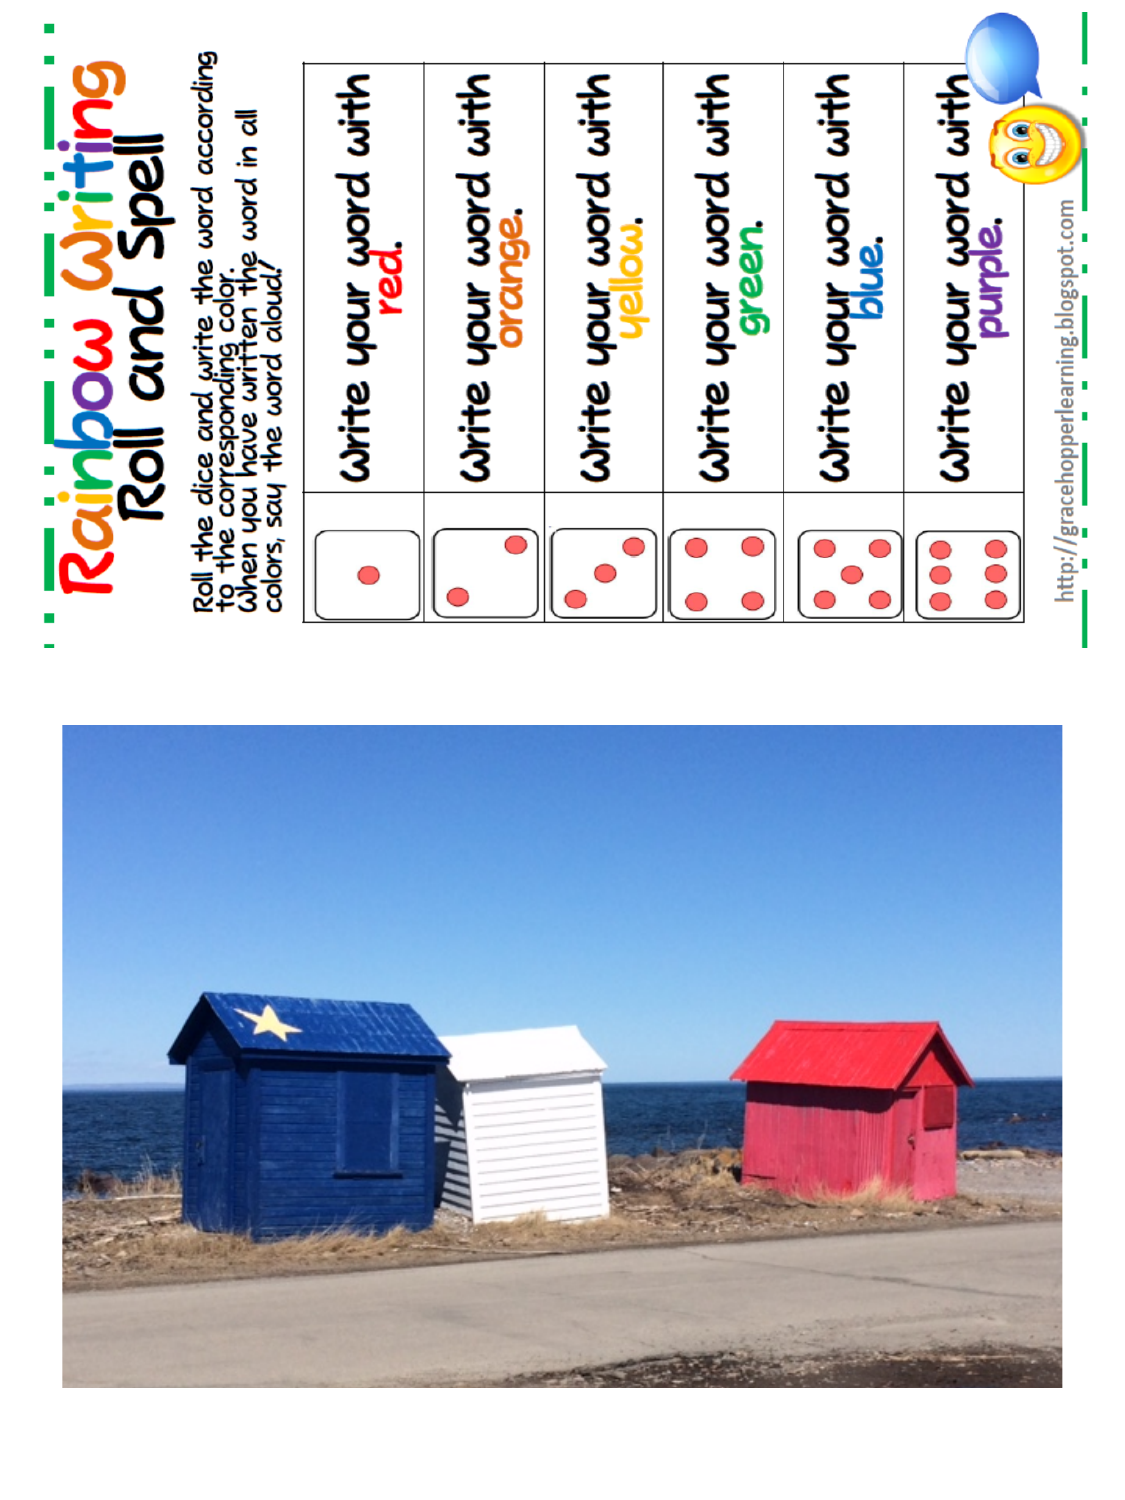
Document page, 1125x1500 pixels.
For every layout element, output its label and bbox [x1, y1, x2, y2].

picture [62, 0, 1063, 1388]
